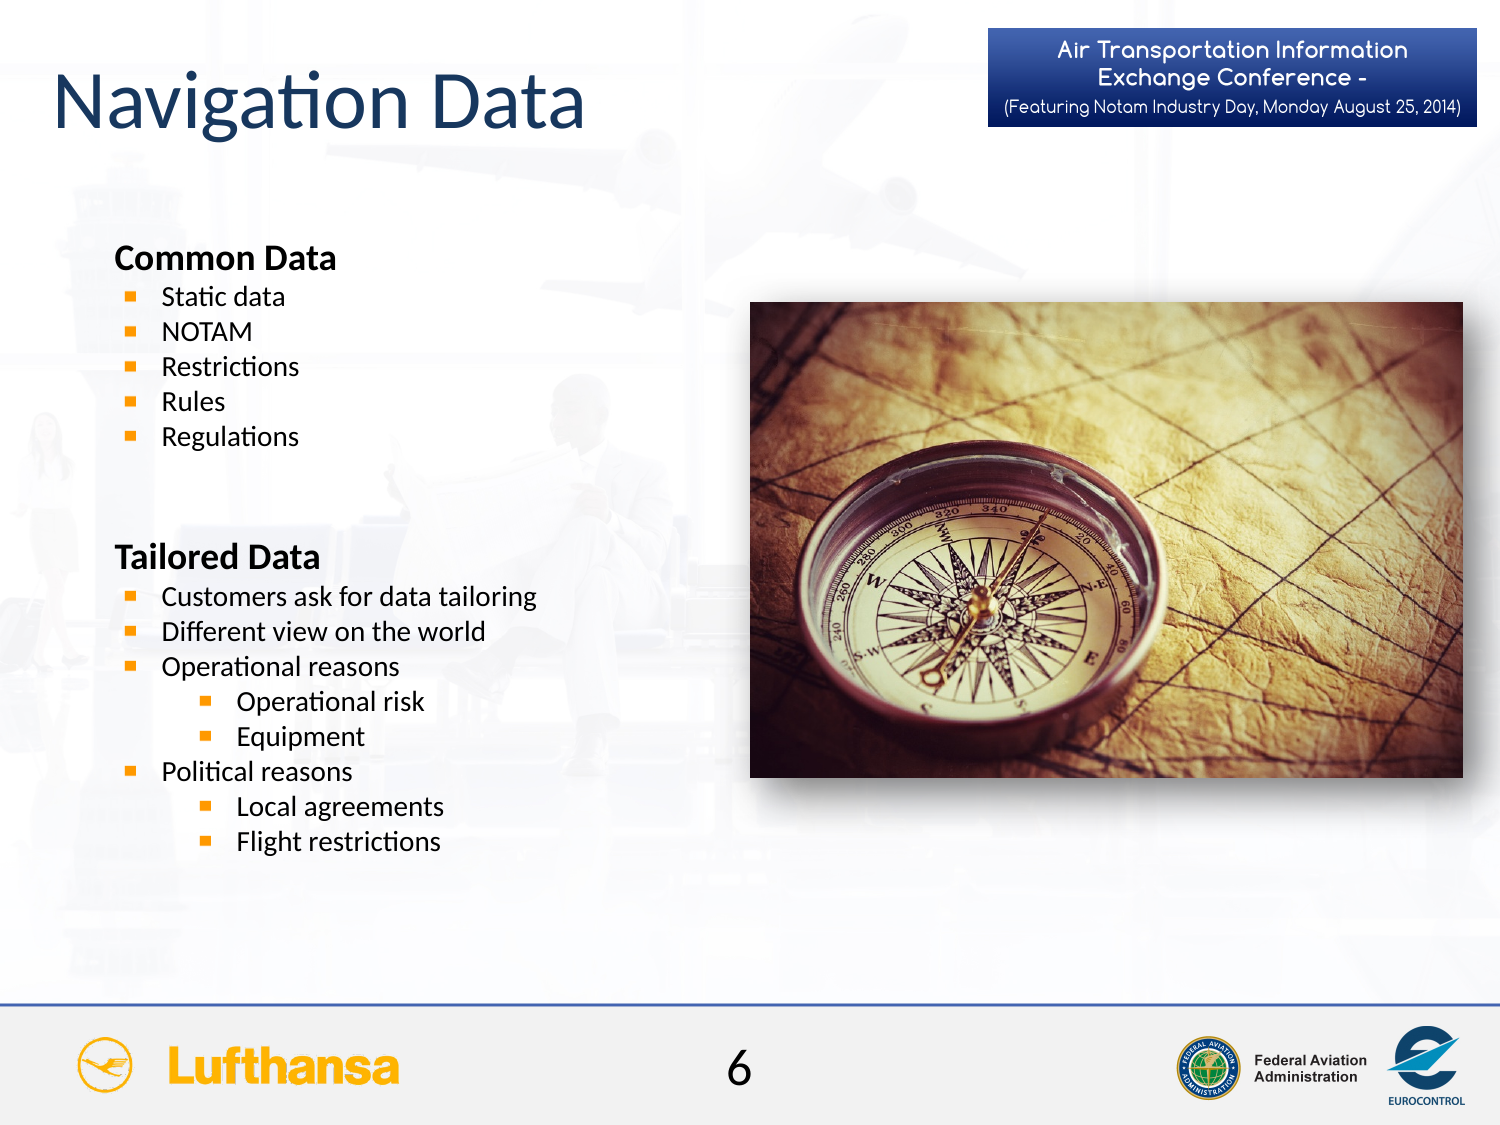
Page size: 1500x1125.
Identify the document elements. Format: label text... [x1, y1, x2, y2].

picture [0, 0, 1500, 1125]
text_box Common Data Static data NOTAM Restrictions Rules Regulations [99, 225, 713, 460]
text_box 6 [711, 1025, 762, 1103]
text_box Navigation Data [37, 37, 788, 153]
text_box Tailored Data Customers ask for data tailoring Different view on the world Operational reasons Operational risk Equipment Political reasons Local agreements Flight restrictions [99, 524, 713, 865]
